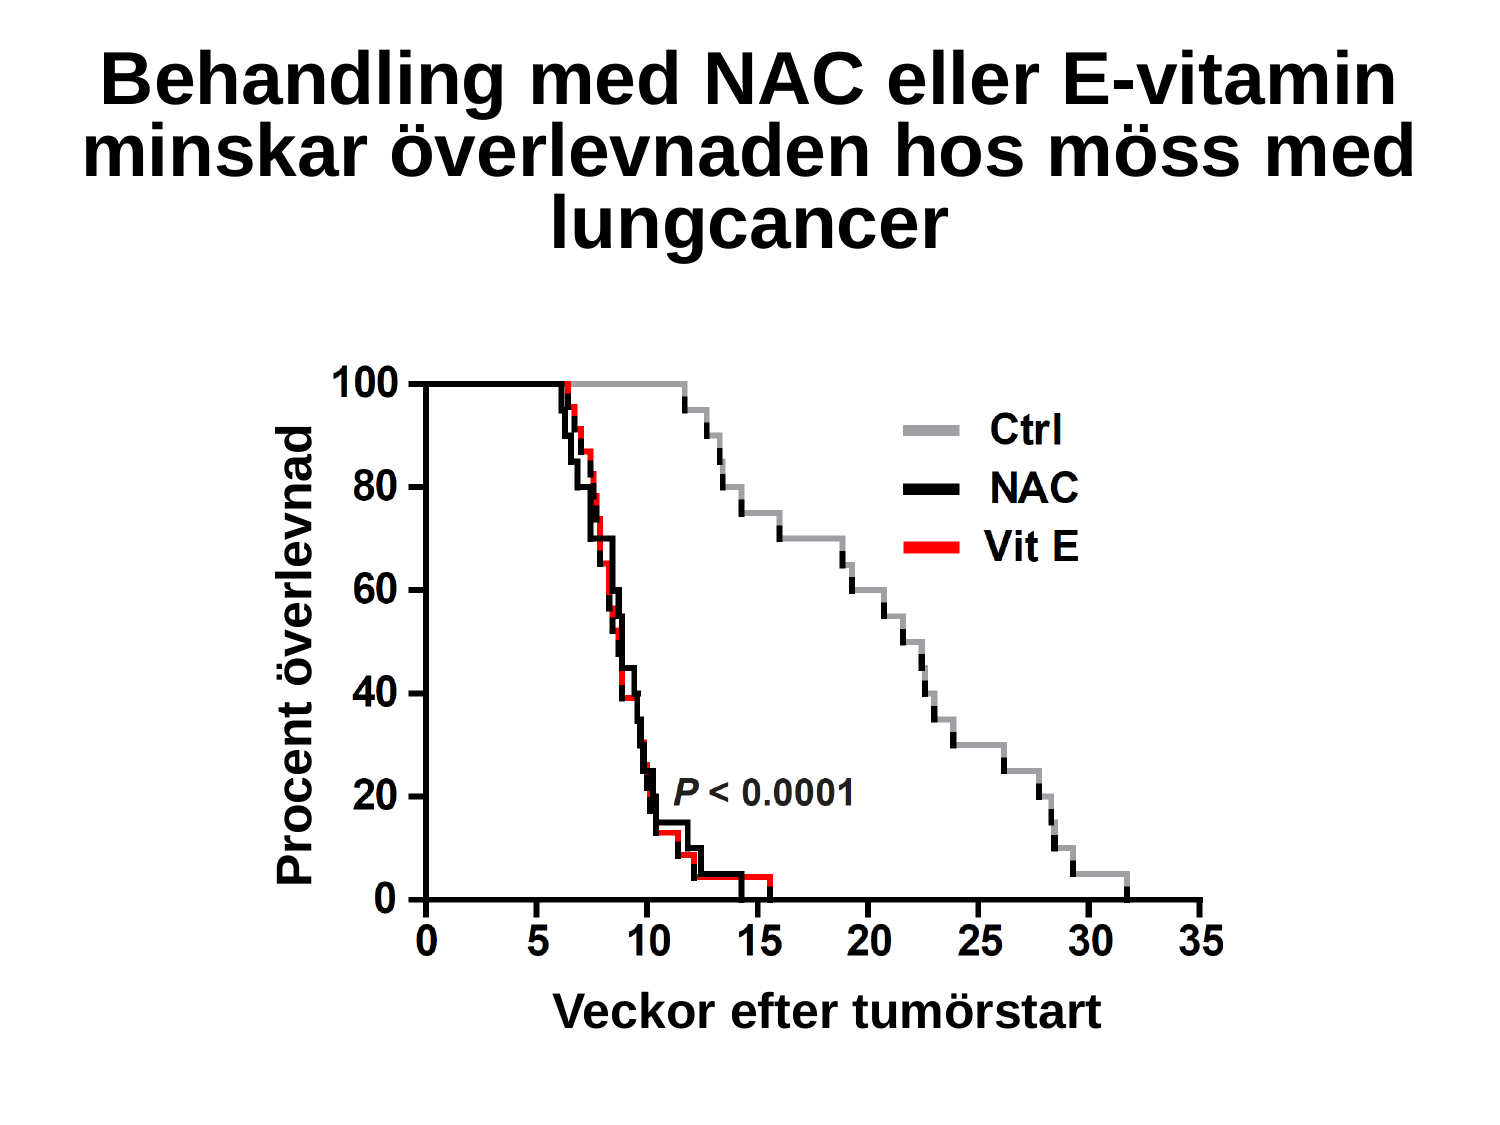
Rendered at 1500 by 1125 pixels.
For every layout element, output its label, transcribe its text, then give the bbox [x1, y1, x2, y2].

title Behandling med NAC eller E-vitamin minskar överlevnaden hos möss med lungcancer [0, 19, 1500, 291]
picture [255, 337, 1223, 1048]
